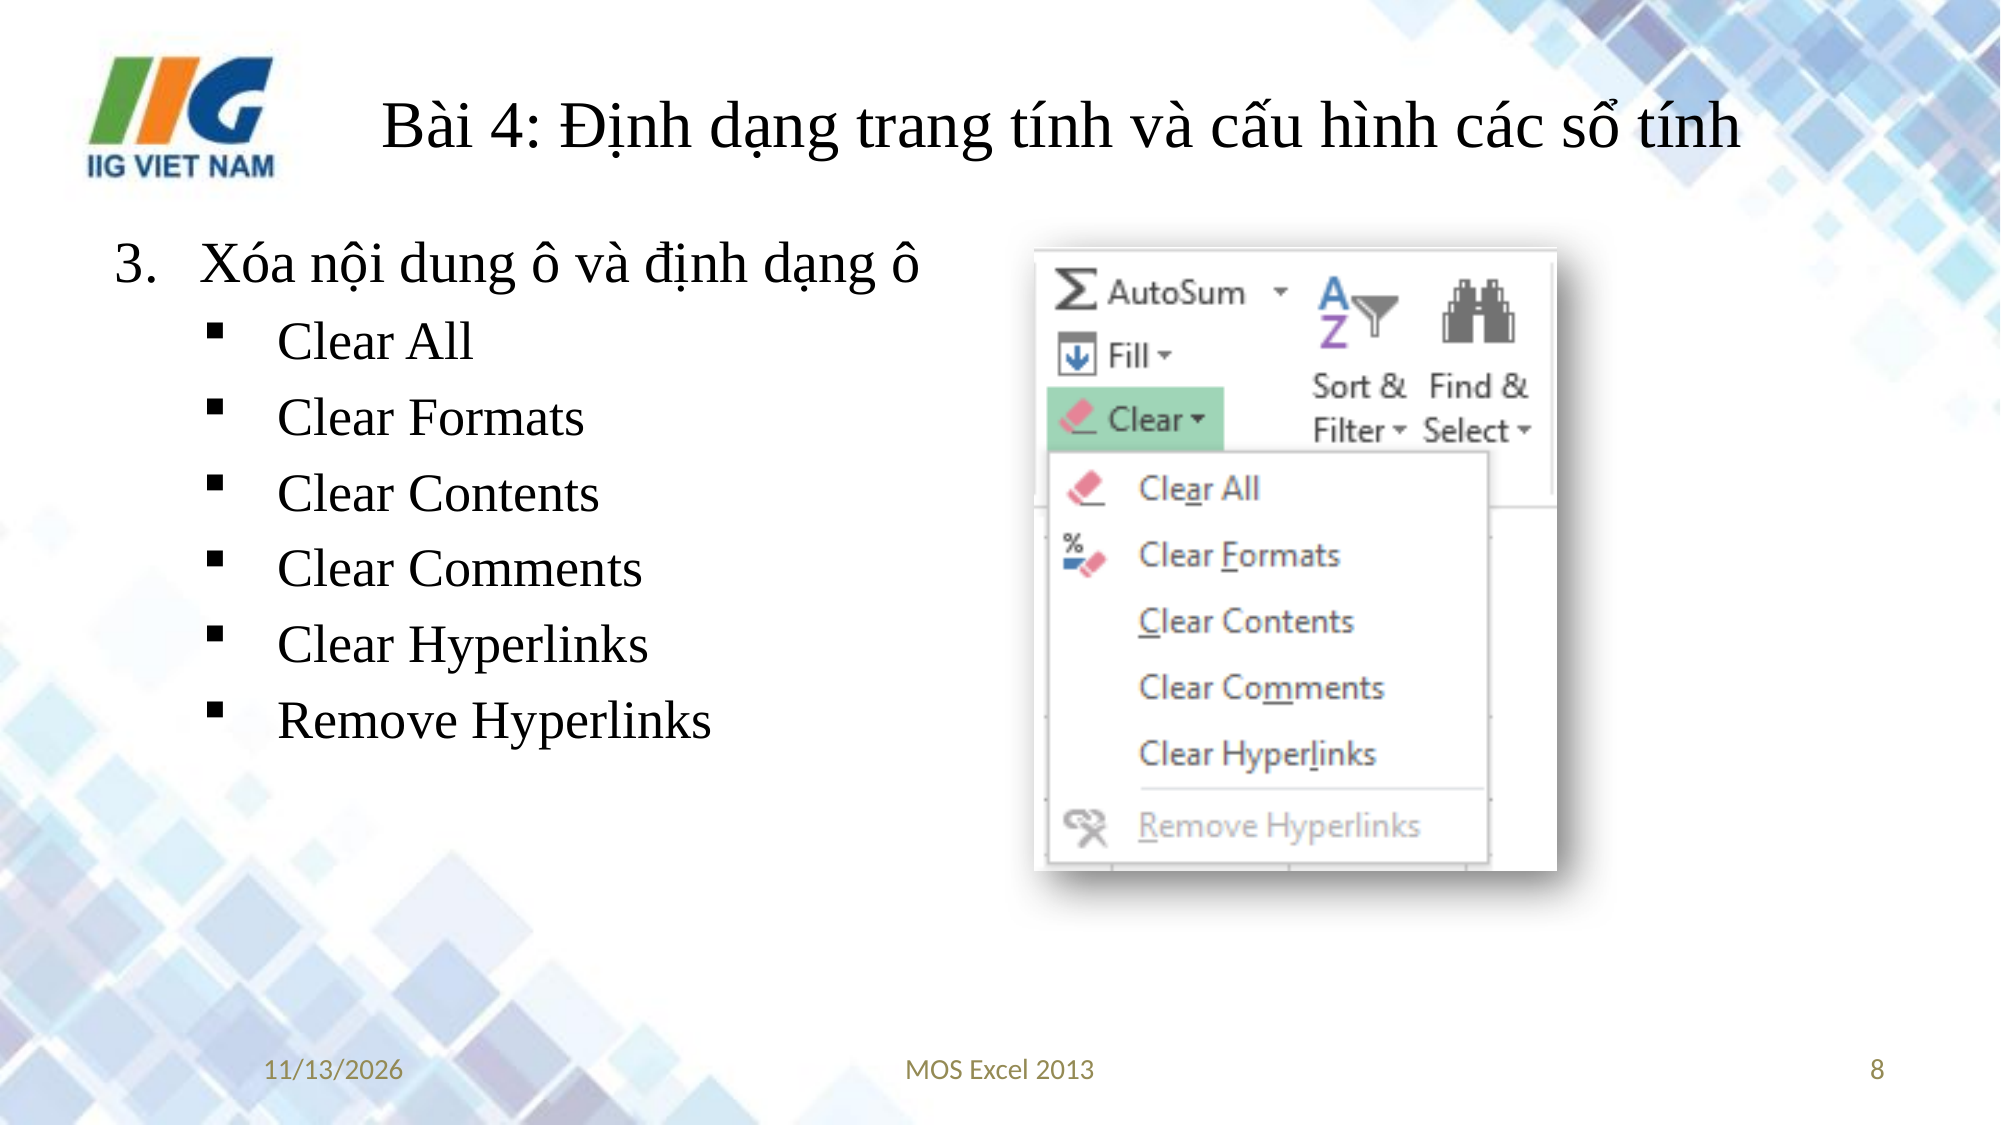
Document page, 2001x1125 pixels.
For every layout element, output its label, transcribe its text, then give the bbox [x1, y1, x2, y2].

picture [0, 0, 2001, 1125]
slide_number 8 [1433, 1042, 1900, 1103]
list Xóa nội dung ô và định dạng ô Clear All Clear Formats Clear Contents Clear Comments Clear Hyperlinks Remove Hyperlinks [99, 217, 1926, 996]
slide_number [99, 1042, 567, 1103]
title Bài 4: Định dạng trang tính và cấu hình các sổ tính [366, 62, 1900, 180]
footer MOS Excel 2013 [683, 1042, 1317, 1103]
